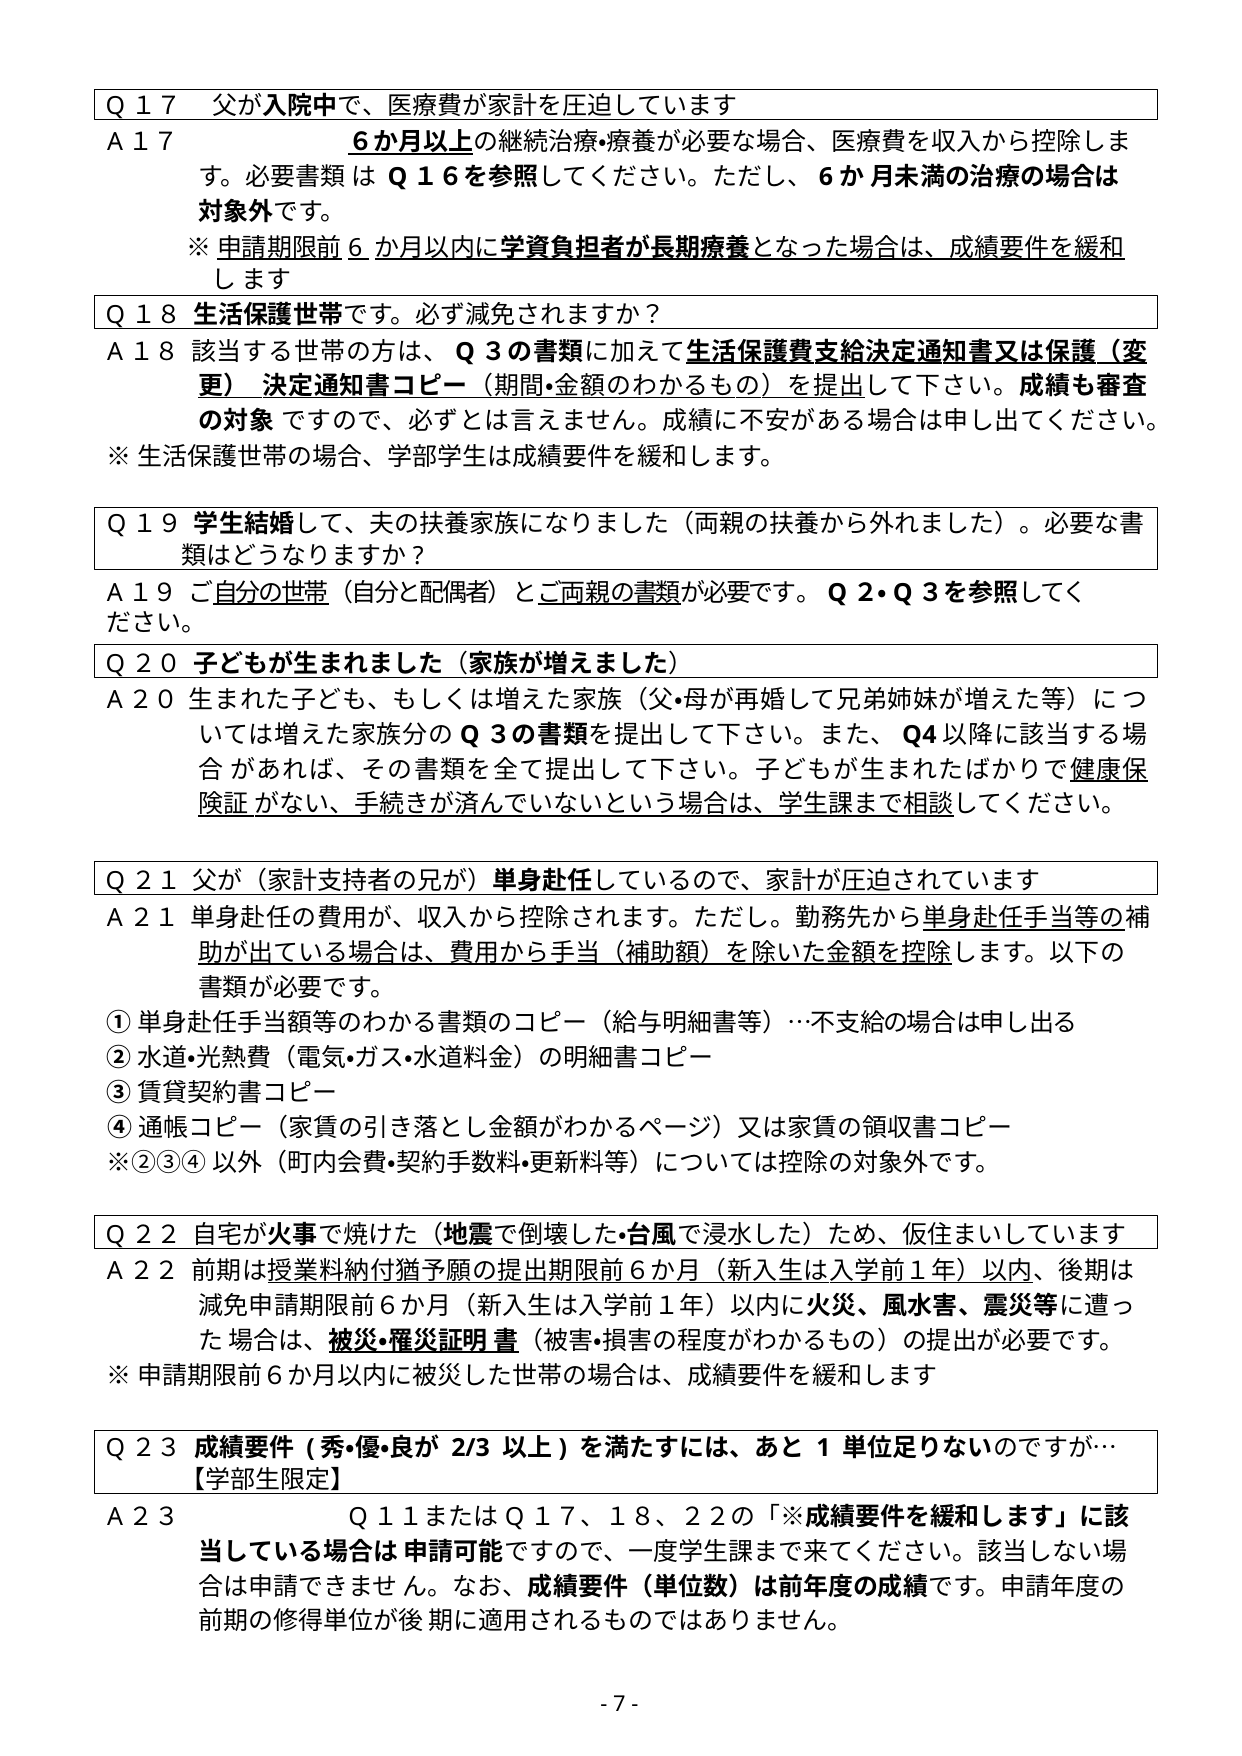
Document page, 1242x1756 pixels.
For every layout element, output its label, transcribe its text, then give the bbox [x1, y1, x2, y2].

text_box Q２０ 子どもが生まれました（家族が増えました） [94, 644, 1158, 678]
text_box Q１９ 学生結婚して、夫の扶養家族になりました（両親の扶養から外れました）。必要な書 類はどうなりますか? [94, 507, 1158, 570]
text_box A１７ ６か月以上の継続治療・療養が必要な場合、医療費を収入から控除します。必要書類 は Q１６を参照してください。ただし、6か 月未満の治療の場合は対象外です。 ※申請期限前6 か月以内に学資負担者が長期療養となった場合は、成績要件を緩和し ます [104, 120, 1145, 294]
text_box Q２１ 父が（家計支持者の兄が）単身赴任しているので、家計が圧迫されています [94, 861, 1158, 895]
text_box A１８ 該当する世帯の方は、Q３の書類に加えて生活保護費支給決定通知書又は保護（変更） 決定通知書コピー（期間・金額のわかるもの）を提出して下さい。成績も審査の対象 ですので、必ずとは言えません。成績に不安がある場合は申し出てください。 ※生活保護世帯の場合、学部学生は成績要件を緩和します。 [104, 330, 1149, 471]
text_box Q２２ 自宅が火事で焼けた（地震で倒壊した・台風で浸水した）ため、仮住まいしています [94, 1215, 1158, 1249]
text_box Q１７ 父が入院中で、医療費が家計を圧迫しています [94, 89, 1158, 120]
text_box A２１ 単身赴任の費用が、収入から控除されます。ただし。勤務先から単身赴任手当等の補 助が出ている場合は、費用から手当（補助額）を除いた金額を控除します。以下の 書類が必要です。 ①単身赴任手当額等のわかる書類のコピー（給与明細書等）…不支給の場合は申し出る ②水道・光熱費（電気・ガス・水道料金）の明細書コピー ③賃貸契約書コピー ④通帳コピー（家賃の引き落とし金額がわかるページ）又は家賃の領収書コピー ※②③④以外（町内会費・契約手数料・更新料等）については控除の対象外です。 [104, 896, 1151, 1177]
text_box A２２ 前期は授業料納付猶予願の提出期限前６か月（新入生は入学前１年）以内、後期は 減免申請期限前６か月（新入生は入学前１年）以内に火災、風水害、震災等に遭った 場合は、被災・罹災証明 書（被害・損害の程度がわかるもの）の提出が必要です。 ※申請期限前６か月以内に被災した世帯の場合は、成績要件を緩和します [104, 1249, 1136, 1390]
text_box A１９ ご自分の世帯（自分と配偶者）とご両親の書類が必要です。Q２・Q３を参照してください。 [104, 576, 1113, 637]
text_box Q１８ 生活保護世帯です。必ず減免されますか？ [94, 295, 1158, 329]
text_box A２３ Q１１またはQ１７、１８、２２の「※成績要件を緩和します」に該当している場合は 申請可能ですので、一度学生課まで来てください。該当しない場合は申請できませ ん。なお、成績要件（単位数）は前年度の成績です。申請年度の前期の修得単位が後 期に適用されるものではありません。 [104, 1495, 1136, 1635]
slide_number - 7 - [598, 1687, 642, 1756]
text_box Q２３ 成績要件 (秀・優・良が 2/3 以上) を満たすには、あと 1 単位足りないのですが… 【学部生限定】 [94, 1430, 1158, 1494]
text_box A２０ 生まれた子ども、もしくは増えた家族（父・母が再婚して兄弟姉妹が増えた等）に ついては増えた家族分のQ３の書類を提出して下さい。また、Q4以降に該当する場合 があれば、その書類を全て提出して下さい。子どもが生まれたばかりで健康保険証 がない、手続きが済んでいないという場合は、学生課まで相談してください。 [104, 678, 1149, 818]
